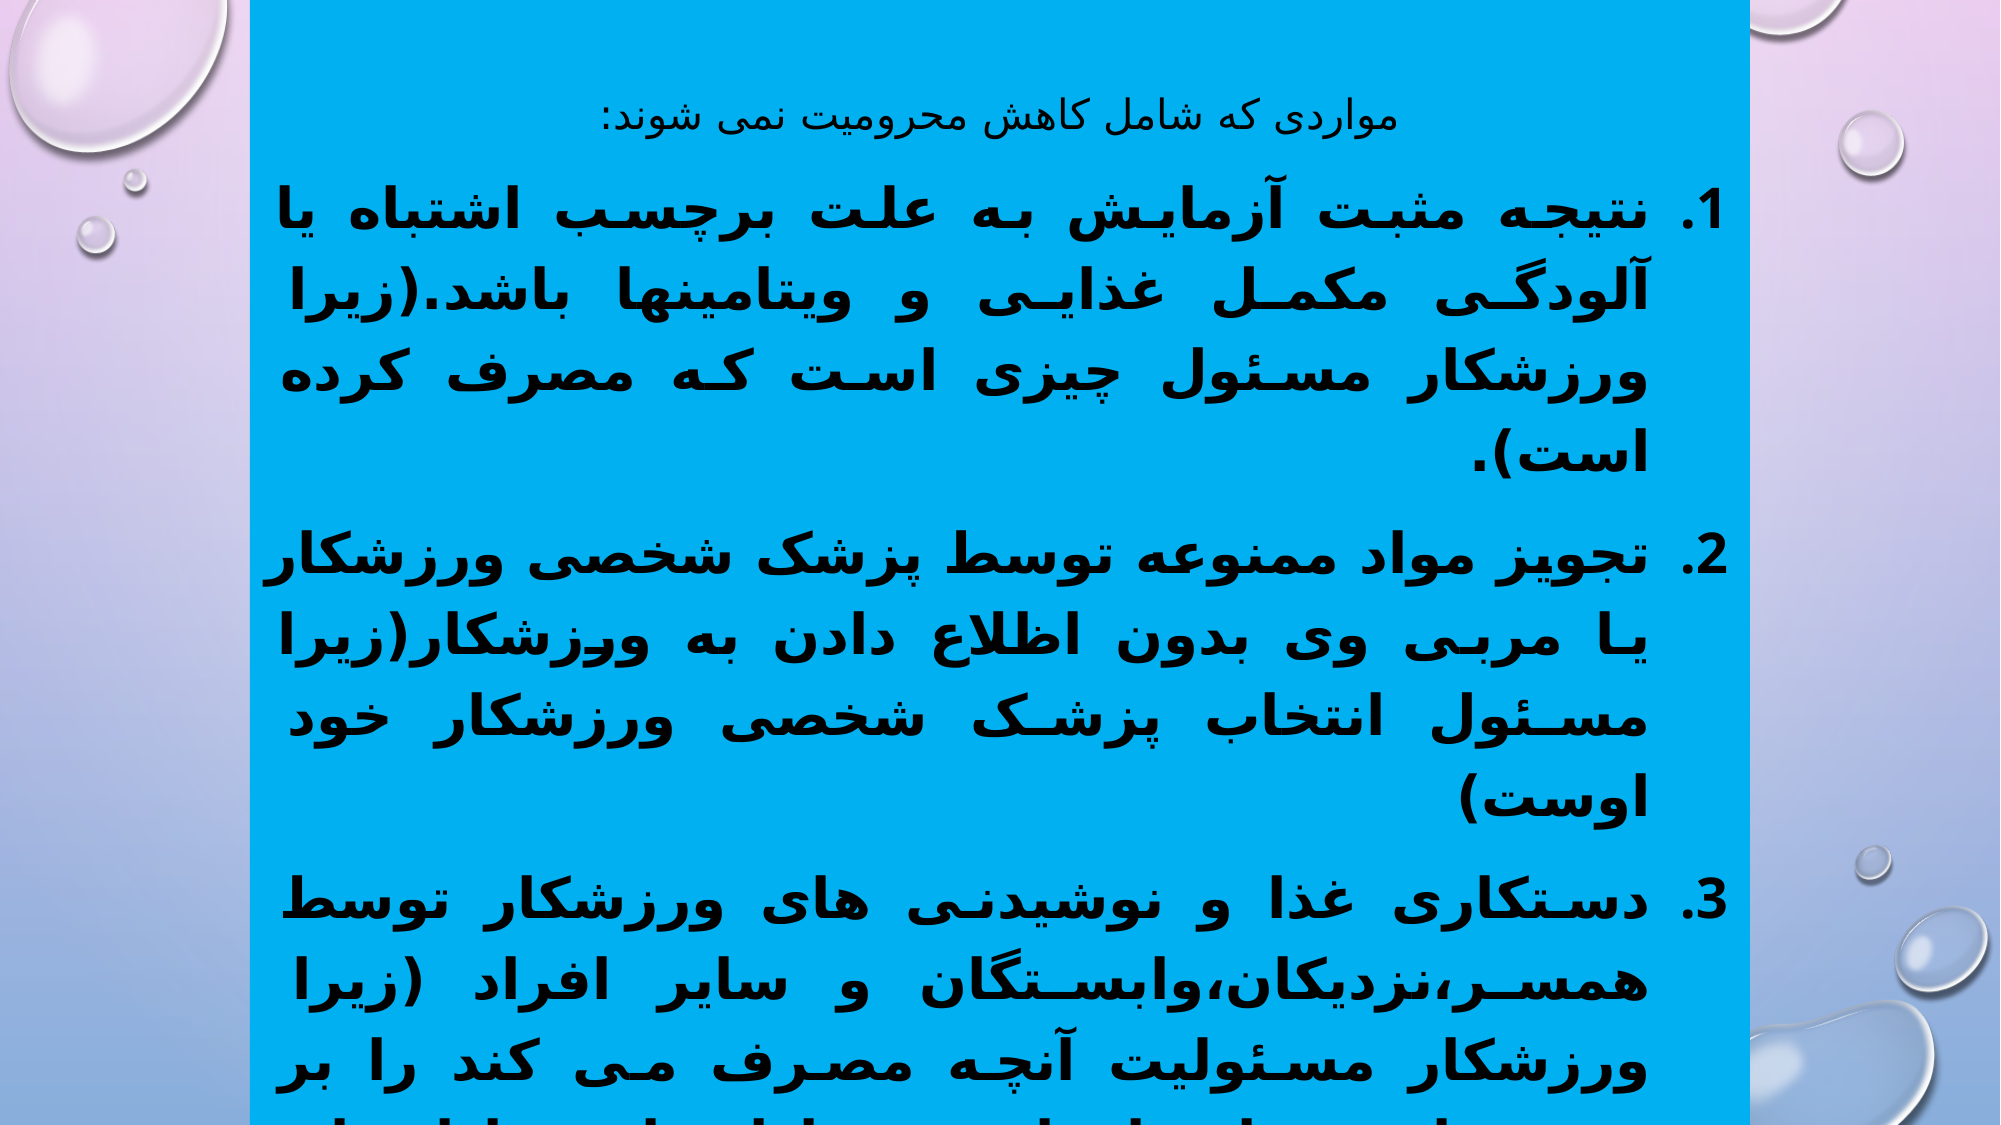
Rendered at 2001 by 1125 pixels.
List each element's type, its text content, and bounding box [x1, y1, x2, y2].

list مواردی که شامل کاهش محرومیت نمی شوند: نتیجه مثبت آزمایش به علت برچسب اشتباه یا آلودگی مکمل غذایی و ویتامینها باشد.(زیرا ورزشکار مسئول چیزی است که مصرف کرده است). تجویز مواد ممنوعه توسط پزشک شخصی ورزشکار یا مربی وی بدون اظلاع دادن به ورزشکار(زیرا مسئول انتخاب پزشک شخصی ورزشکار خود اوست) دستکاری غذا و نوشیدنی های ورزشکار توسط همسر،نزدیکان،وابستگان و سایر افراد (زیرا ورزشکار مسئولیت آنچه مصرف می کند را بر عهده دارد و باید افراد مورد اطمینانی را انتخاب نماید تا غذا و نوشیدنی وی دسترسی دارند.) [249, 0, 1750, 1125]
picture [1751, 0, 2000, 1125]
picture [0, 0, 249, 1125]
